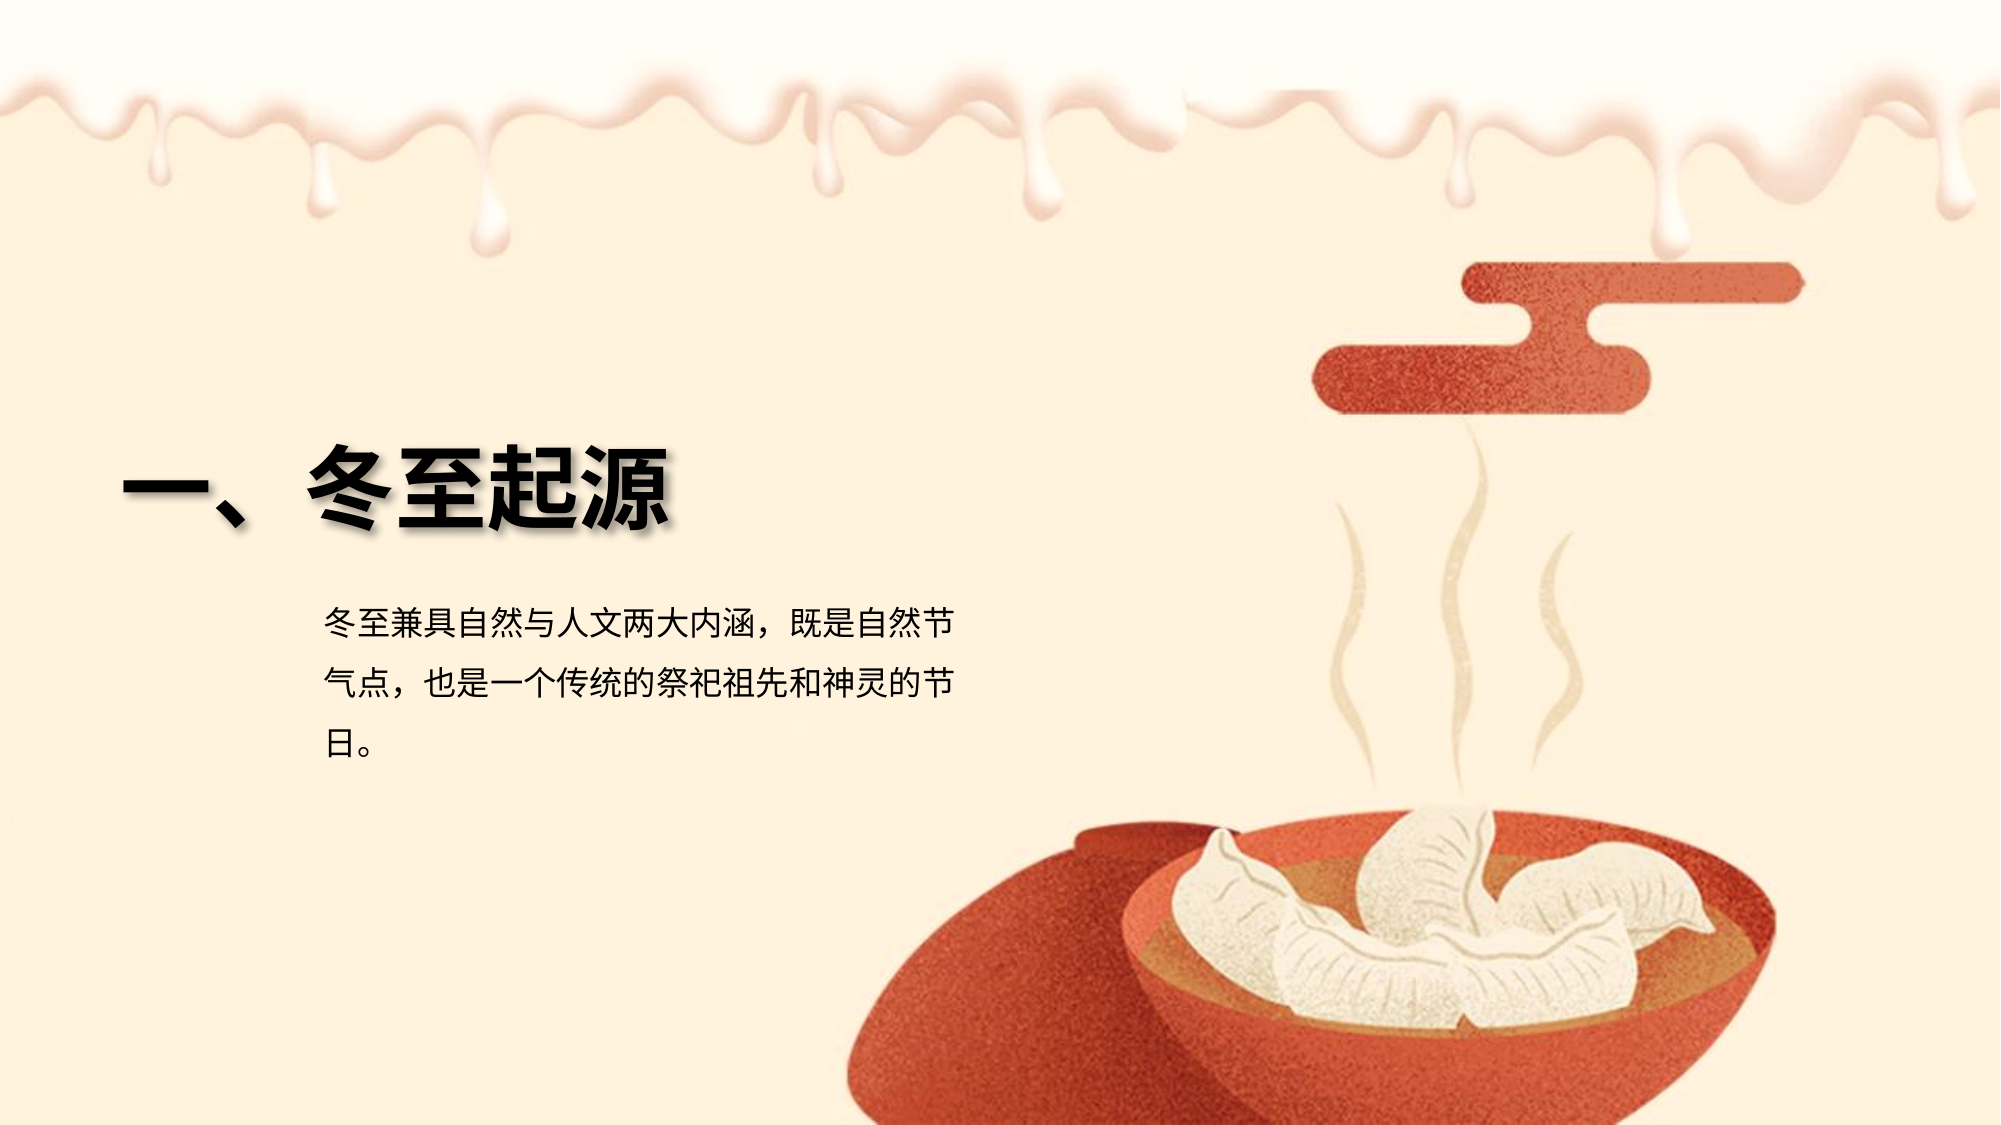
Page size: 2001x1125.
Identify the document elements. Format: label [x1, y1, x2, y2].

text_box [0, 0, 2000, 1125]
